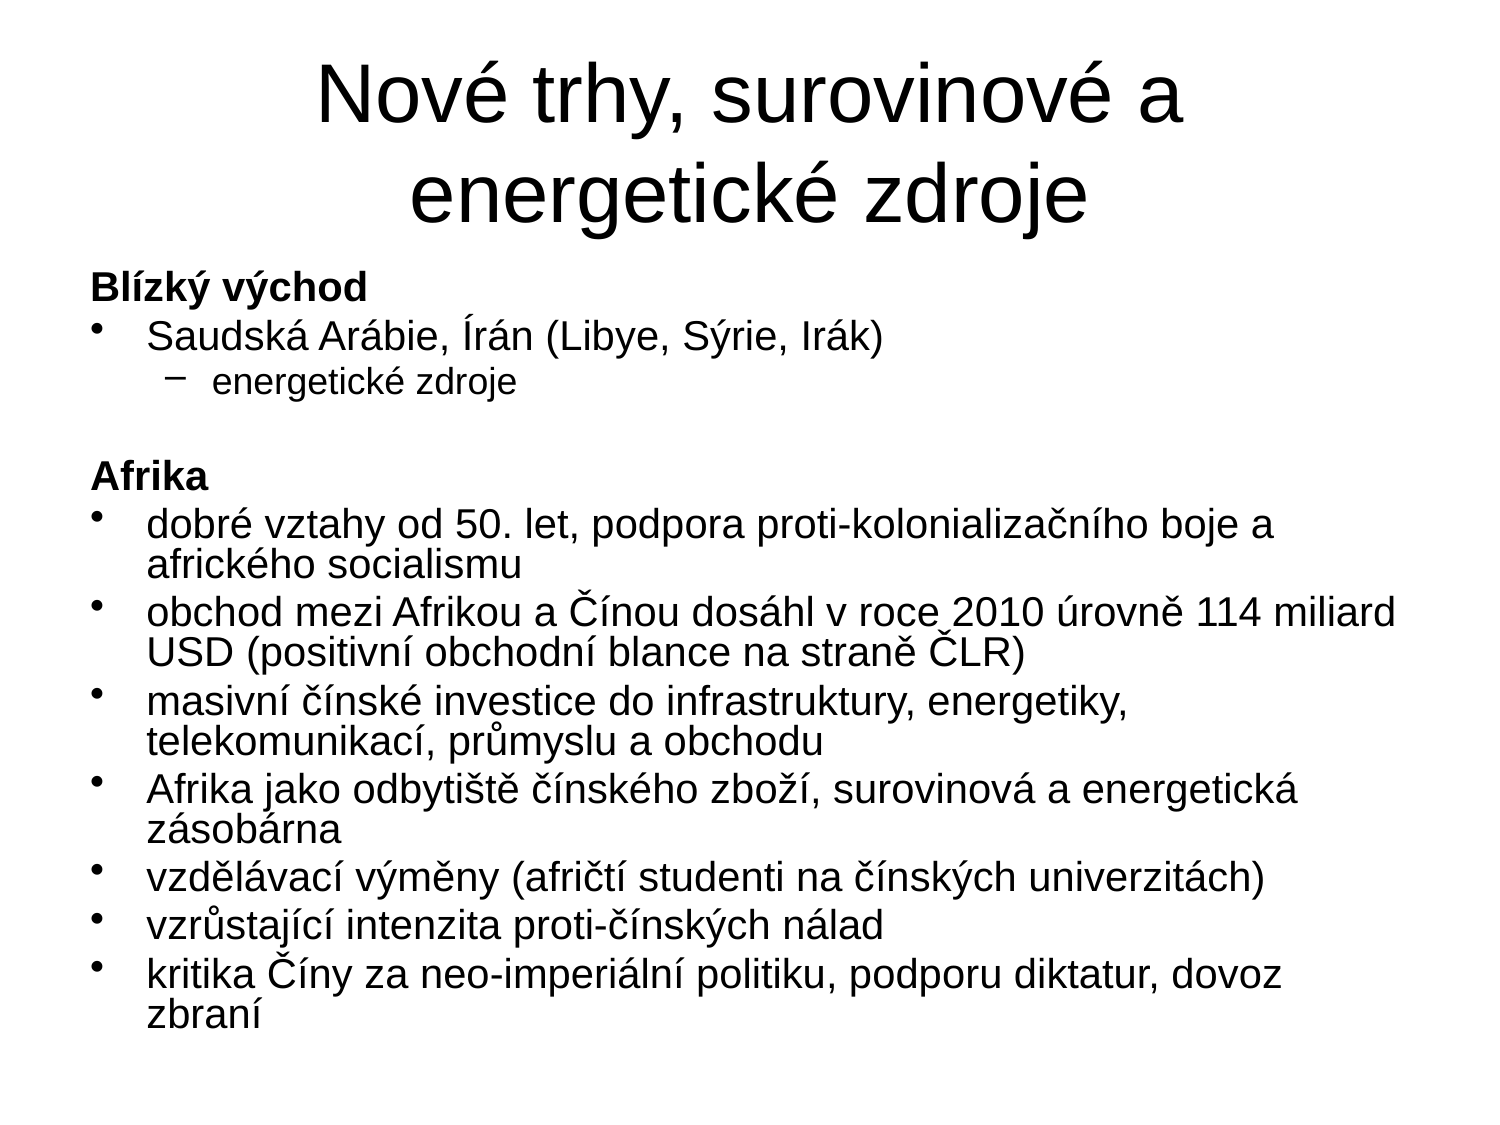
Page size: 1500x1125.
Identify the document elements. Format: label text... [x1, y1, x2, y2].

list Blízký východ Saudská Arábie, Írán (Libye, Sýrie, Irák) energetické zdroje Afrika dobré vztahy od 50. let, podpora proti-kolonializačního boje a afrického socialismu obchod mezi Afrikou a Čínou dosáhl v roce 2010 úrovně 114 miliard USD (positivní obchodní blance na straně ČLR) masivní čínské investice do infrastruktury, energetiky, telekomunikací, průmyslu a obchodu Afrika jako odbytiště čínského zboží, surovinová a energetická zásobárna vzdělávací výměny (afričtí studenti na čínských univerzitách) vzrůstající intenzita proti-čínských nálad kritika Číny za neo-imperiální politiku, podporu diktatur, dovoz zbraní [74, 262, 1426, 1095]
title Nové trhy, surovinové a energetické zdroje [74, 44, 1426, 233]
